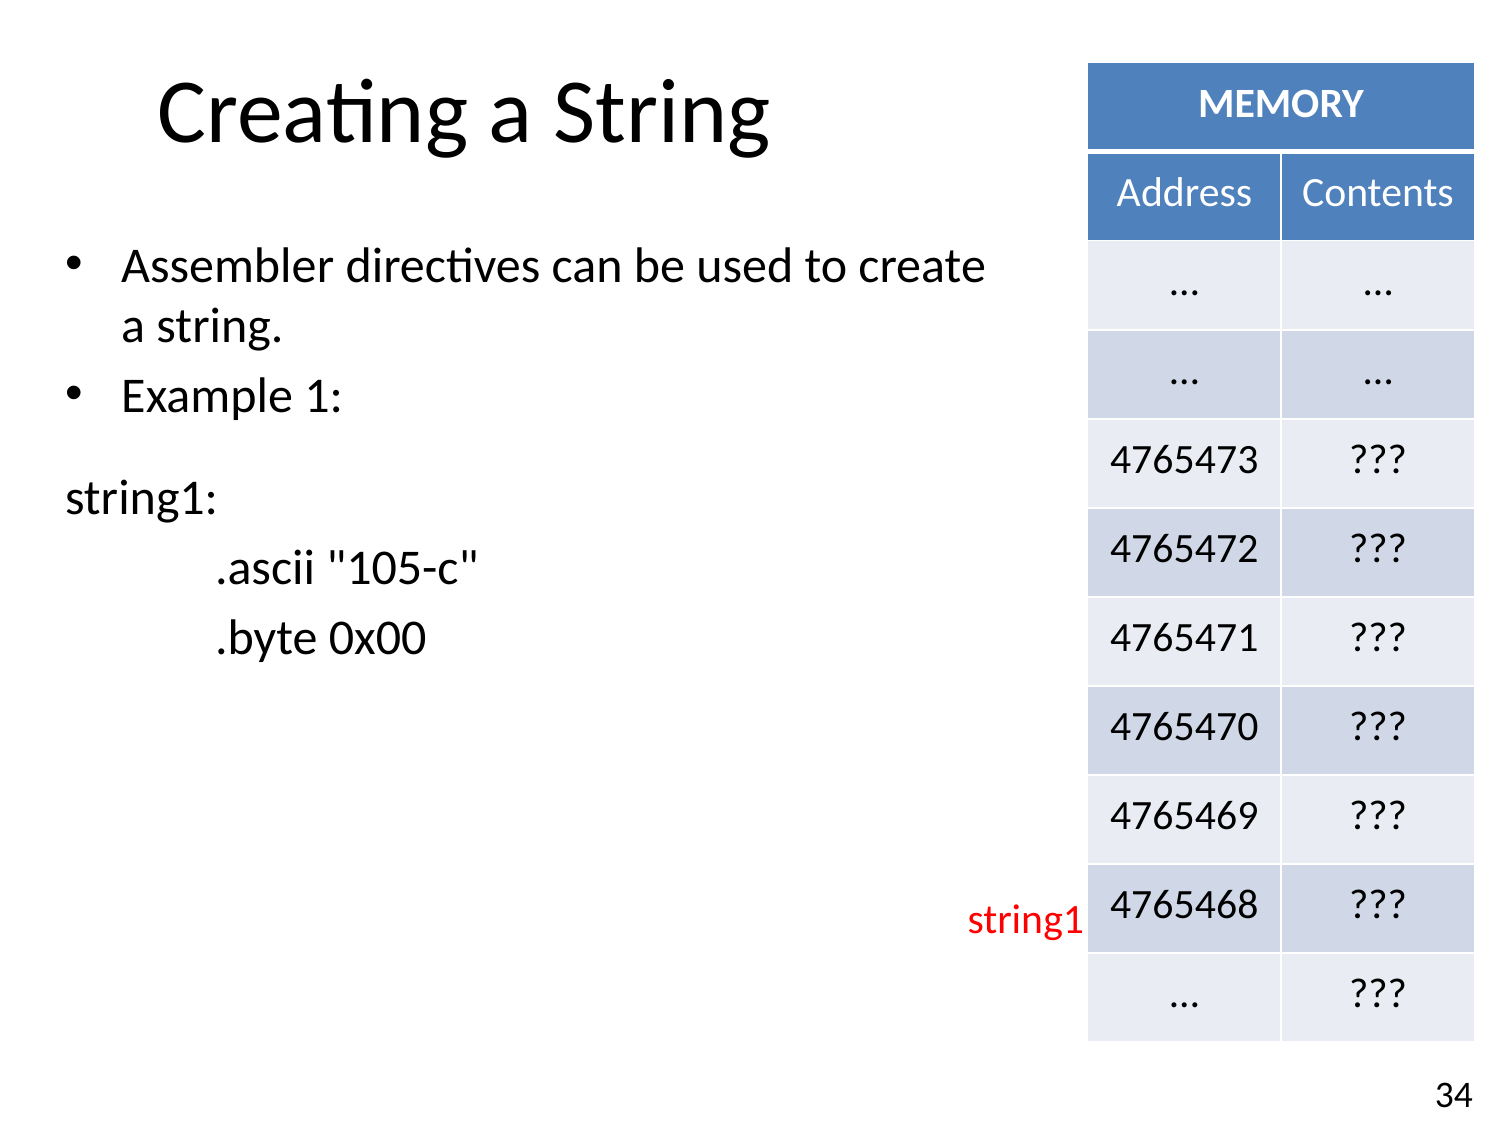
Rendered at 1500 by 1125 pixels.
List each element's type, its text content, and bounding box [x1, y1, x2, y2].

table_cell ??? [1282, 509, 1474, 596]
table_cell … [1282, 241, 1474, 329]
text_box string1 [952, 884, 1100, 950]
table_cell ??? [1282, 776, 1474, 863]
table_cell … [1088, 954, 1280, 1041]
table_cell 4765471 [1088, 598, 1280, 685]
table_cell … [1282, 331, 1474, 418]
table_cell ??? [1282, 865, 1474, 952]
table_cell 4765473 [1088, 420, 1280, 507]
table_cell 4765472 [1088, 509, 1280, 596]
table_cell 4765469 [1088, 776, 1280, 863]
table_cell Address [1088, 154, 1280, 240]
title Creating a String [75, 12, 875, 200]
table_cell … [1088, 331, 1280, 418]
list Assembler directives can be used to create a string. Example 1: string1: .ascii "105-c" .byte 0x00 [50, 224, 1026, 1050]
table_cell ??? [1282, 598, 1474, 685]
table_cell Contents [1282, 154, 1474, 240]
table_cell ??? [1282, 687, 1474, 774]
table_header MEMORY [1088, 63, 1474, 149]
table_cell 4765468 [1088, 865, 1280, 952]
slide_number 34 [1137, 1062, 1488, 1123]
table_cell ??? [1282, 420, 1474, 507]
table_cell ??? [1282, 954, 1474, 1041]
table_cell 4765470 [1088, 687, 1280, 774]
table_cell … [1088, 241, 1280, 329]
